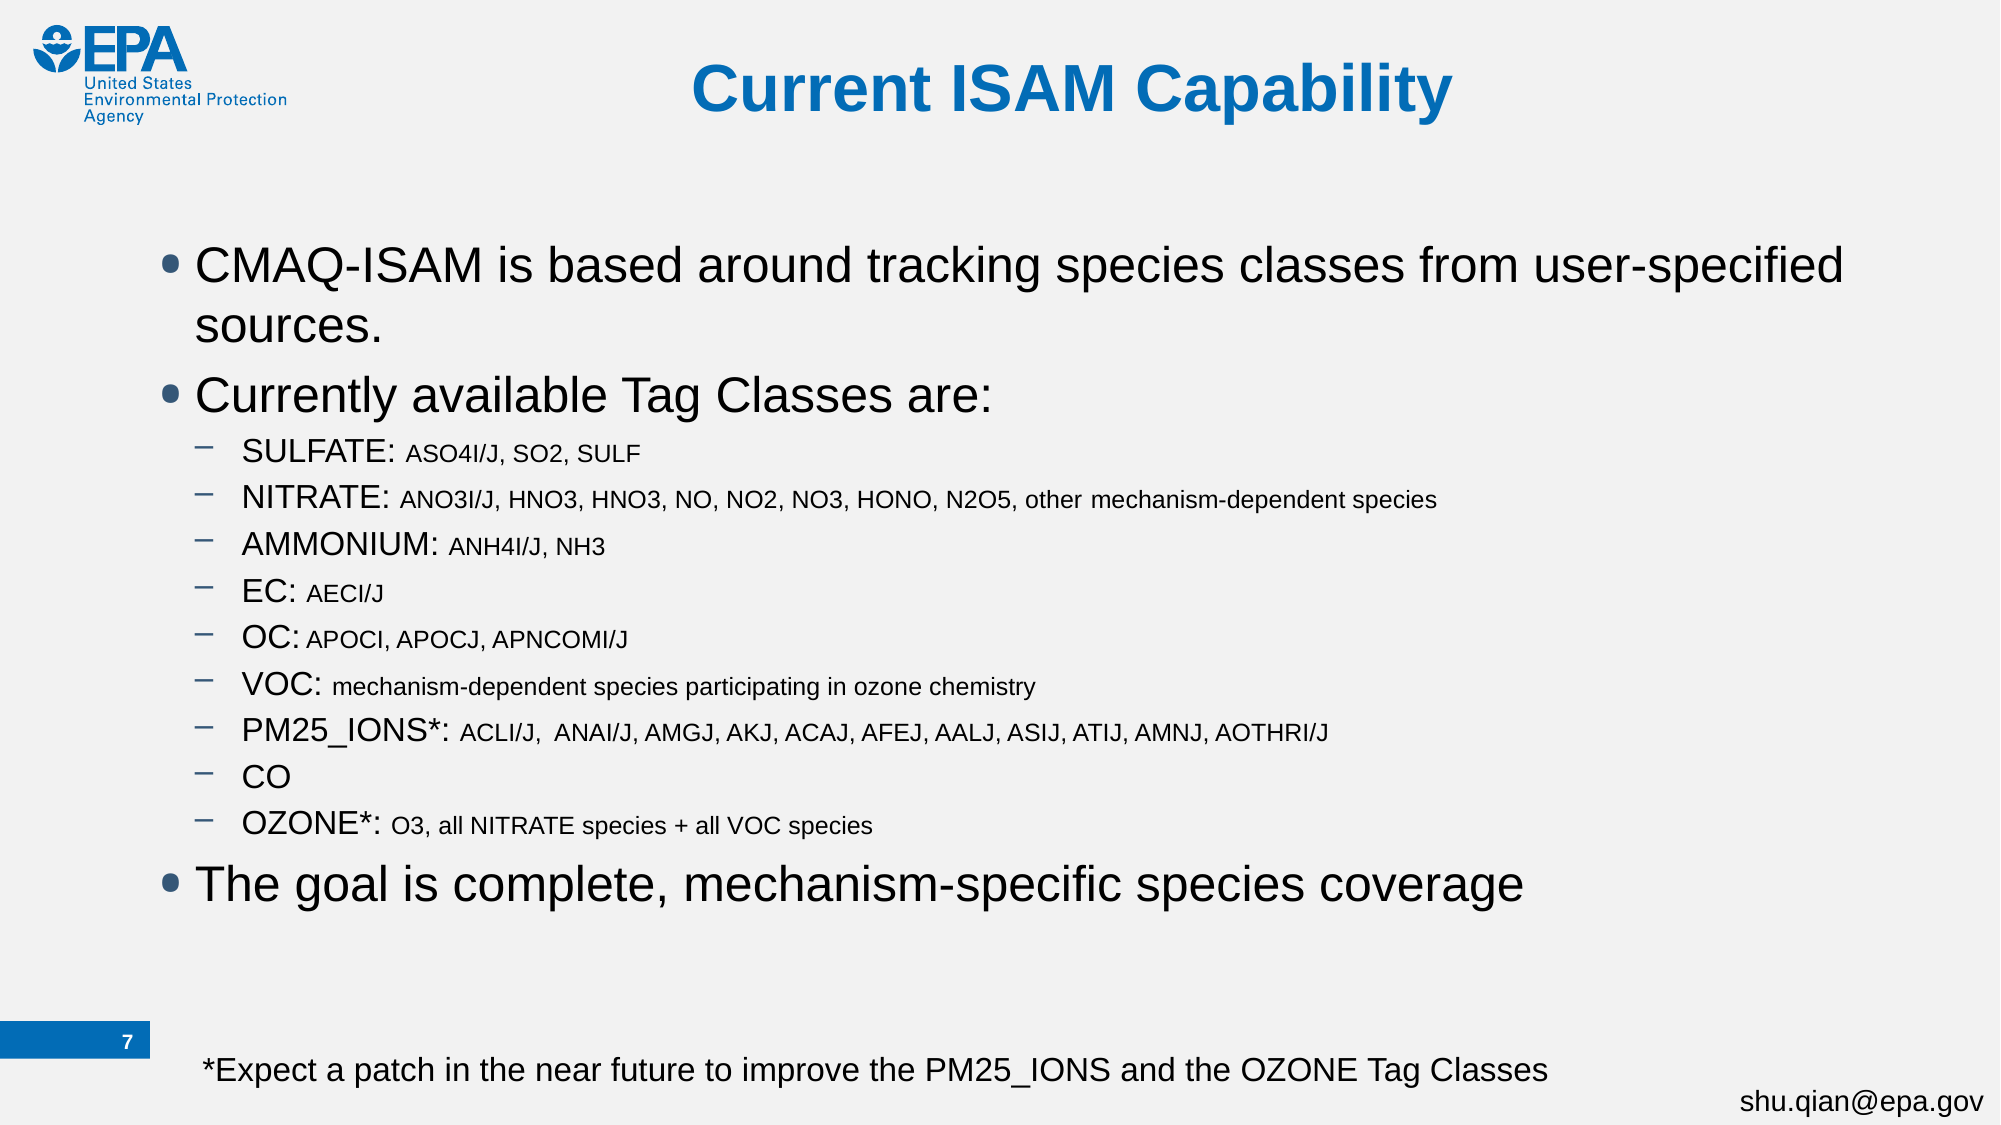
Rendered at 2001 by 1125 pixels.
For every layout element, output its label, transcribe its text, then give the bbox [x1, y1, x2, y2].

title Current ISAM Capability [295, 37, 1850, 200]
list CMAQ-ISAM is based around tracking species classes from user-specified sources. Currently available Tag Classes are: SULFATE: ASO4I/J, SO2, SULF NITRATE: ANO3I/J, HNO3, HNO3, NO, NO2, NO3, HONO, N2O5, other mechanism-dependent species AMMONIUM: ANH4I/J, NH3 EC: AECI/J OC: APOCI, APOCJ, APNCOMI/J VOC: mechanism-dependent species participating in ozone chemistry PM25_IONS*: ACLI/J, ANAI/J, AMGJ, AKJ, ACAJ, AFEJ, AALJ, ASIJ, ATIJ, AMNJ, AOTHRI/J CO OZONE*: O3, all NITRATE species + all VOC species The goal is complete, mechanism-specific species coverage [133, 224, 1875, 1000]
text_box shu.qian@epa.gov [1725, 1074, 2000, 1125]
slide_number 6 [0, 1022, 134, 1060]
text_box *Expect a patch in the near future to improve the PM25_IONS and the OZONE Tag Classes [187, 1040, 1963, 1096]
